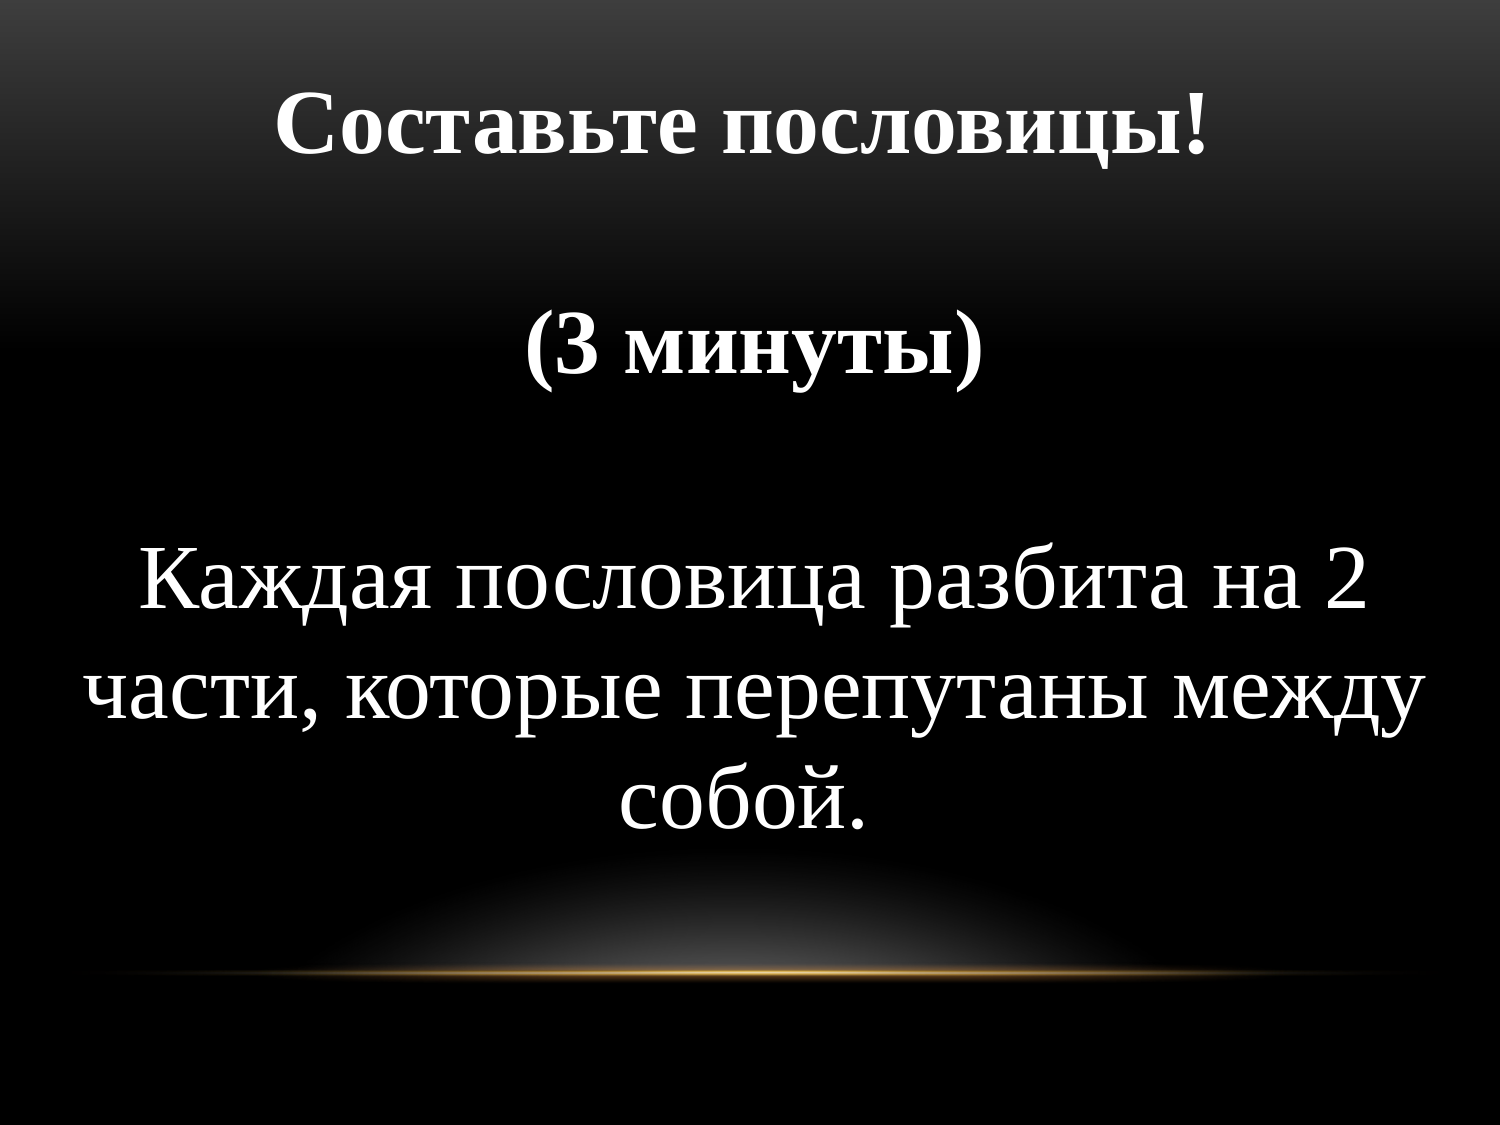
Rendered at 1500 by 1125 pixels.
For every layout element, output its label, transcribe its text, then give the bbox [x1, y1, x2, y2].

text_box Составьте пословицы! (3 минуты) [258, 54, 1252, 400]
picture [0, 0, 1500, 1125]
text_box Каждая пословица разбита на 2 части, которые перепутаны между собой. [41, 509, 1471, 854]
